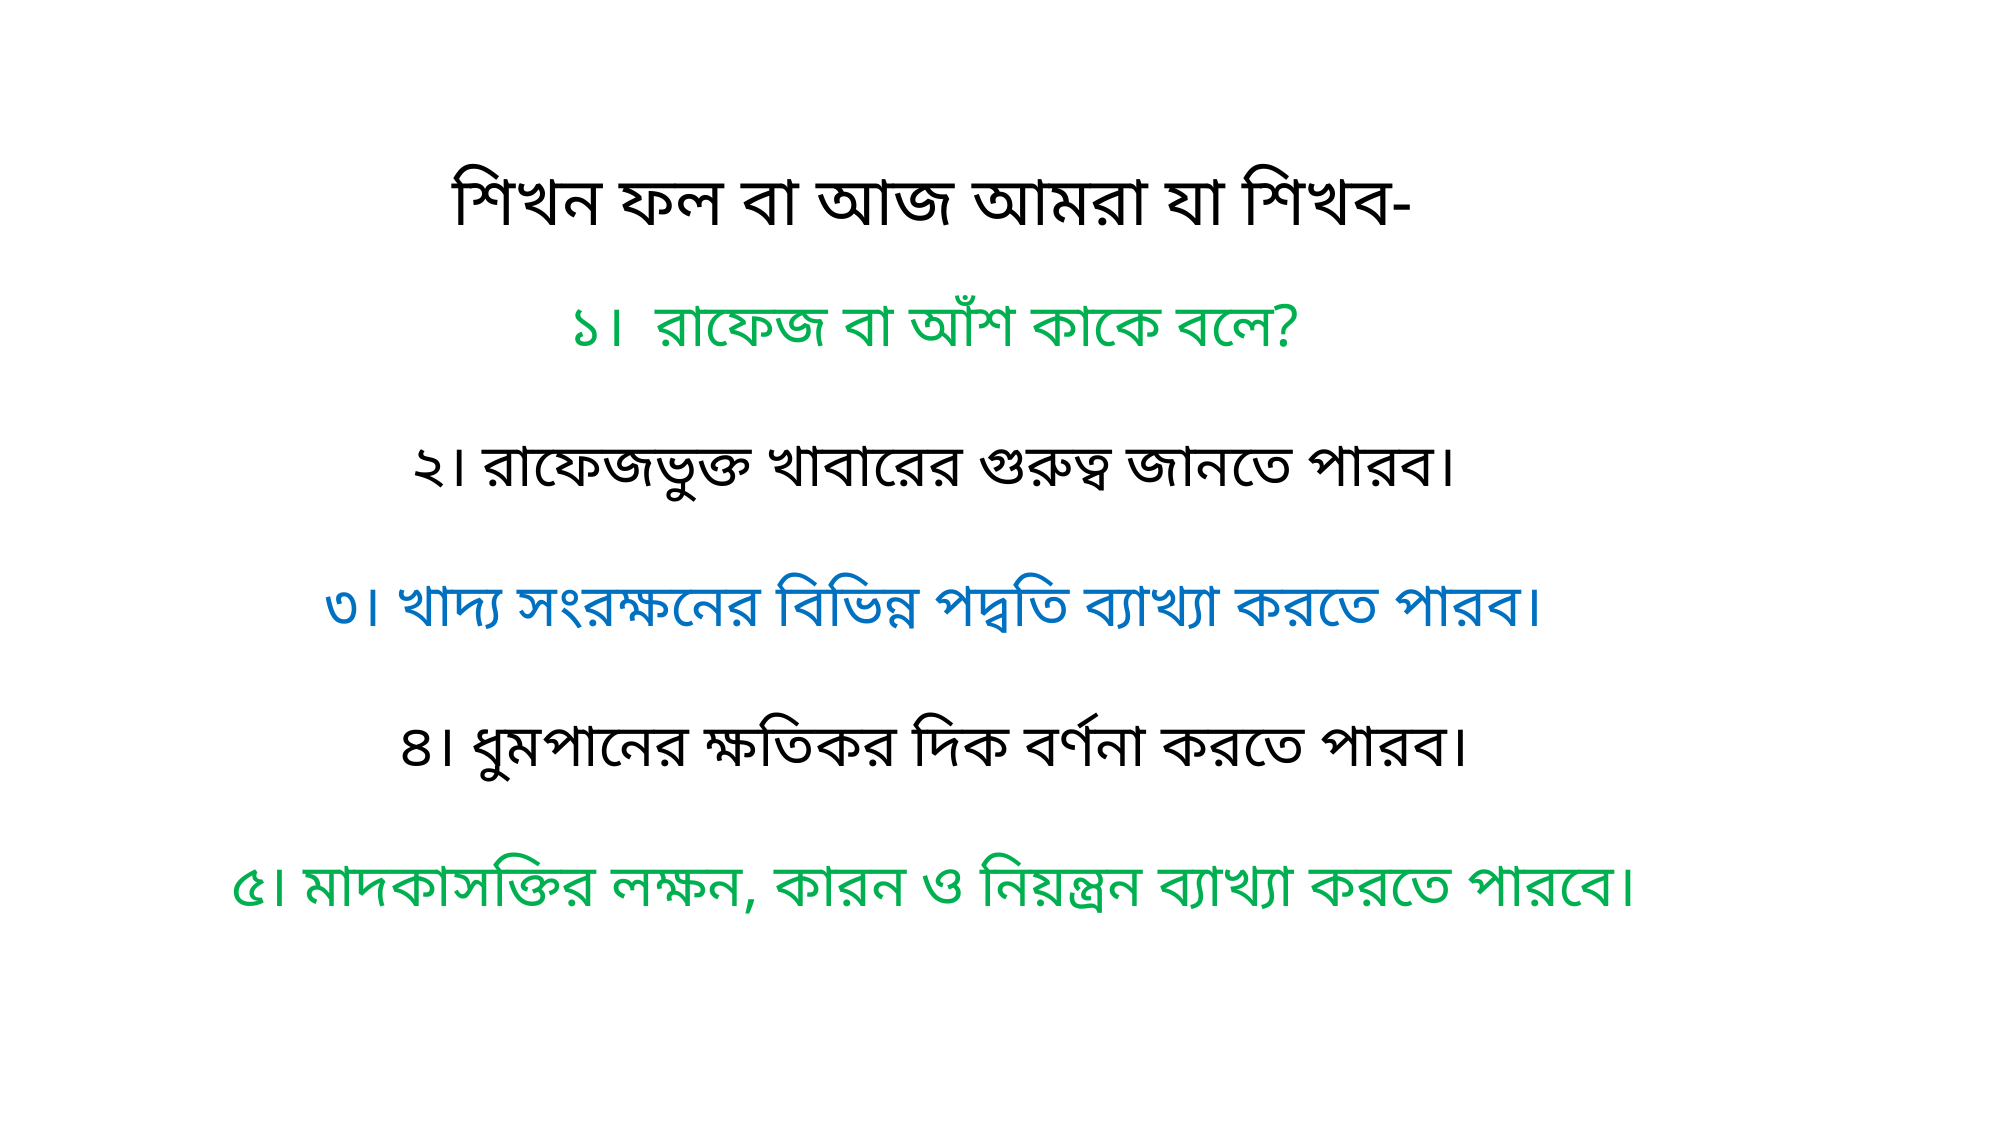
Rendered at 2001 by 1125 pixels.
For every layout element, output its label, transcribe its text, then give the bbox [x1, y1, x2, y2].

text_box শিখন ফল বা আজ আমরা যা শিখব- ১। রাফেজ বা আঁশ কাকে বলে? ২। রাফেজভুক্ত খাবারের গুরুত্ব জানতে পারব। ৩। খাদ্য সংরক্ষনের বিভিন্ন পদ্বতি ব্যাখ্যা করতে পারব। ৪। ধুমপানের ক্ষতিকর দিক বর্ণনা করতে পারব। ৫। মাদকাসক্তির লক্ষন, কারন ও নিয়ন্ত্রন ব্যাখ্যা করতে পারবে। [115, 71, 1769, 926]
